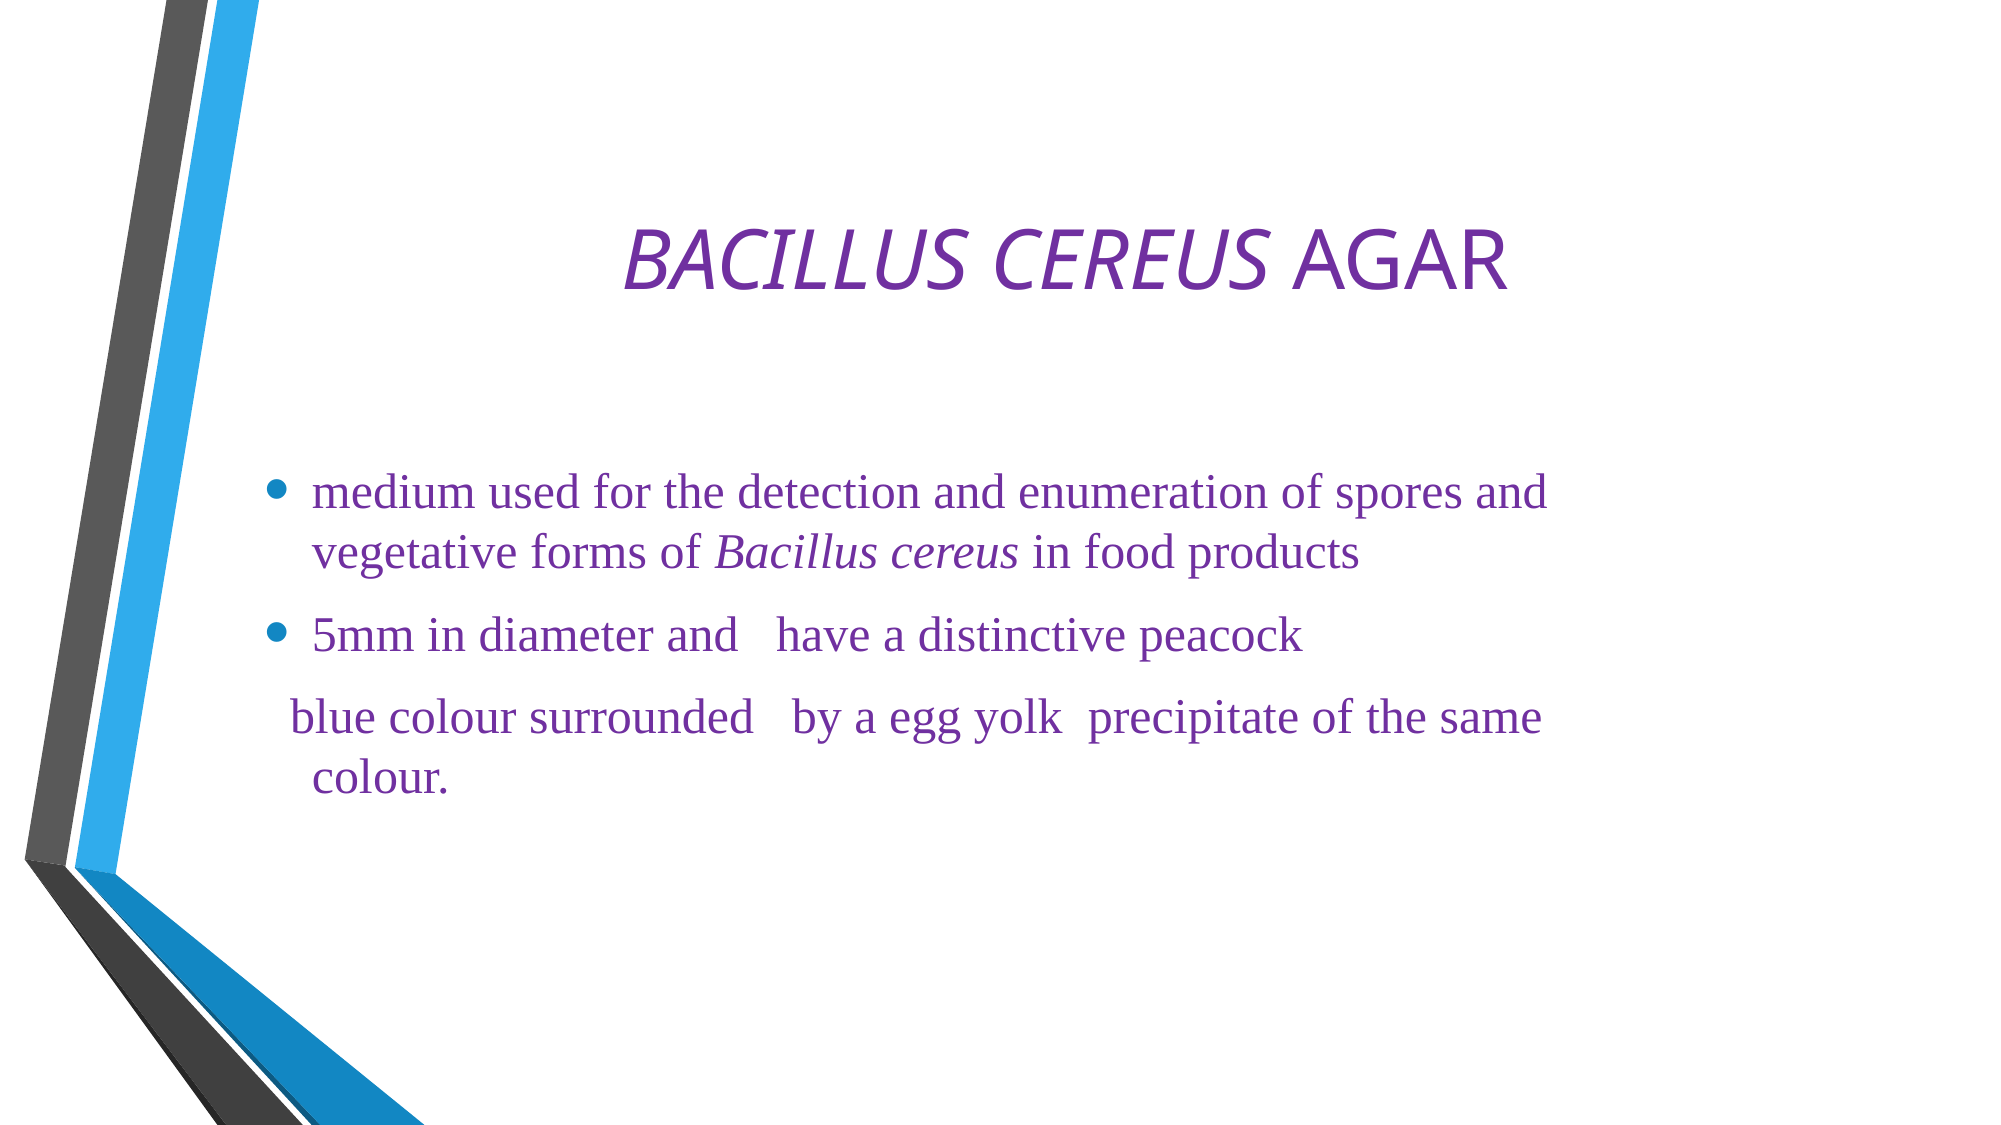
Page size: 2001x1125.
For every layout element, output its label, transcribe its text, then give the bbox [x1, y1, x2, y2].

title BACILLUS CEREUS AGAR [243, 112, 1887, 400]
list medium used for the detection and enumeration of spores and vegetative forms of Bacillus cereus in food products 5mm in diameter and have a distinctive peacock blue colour surrounded by a egg yolk precipitate of the same colour. [249, 262, 1688, 1000]
